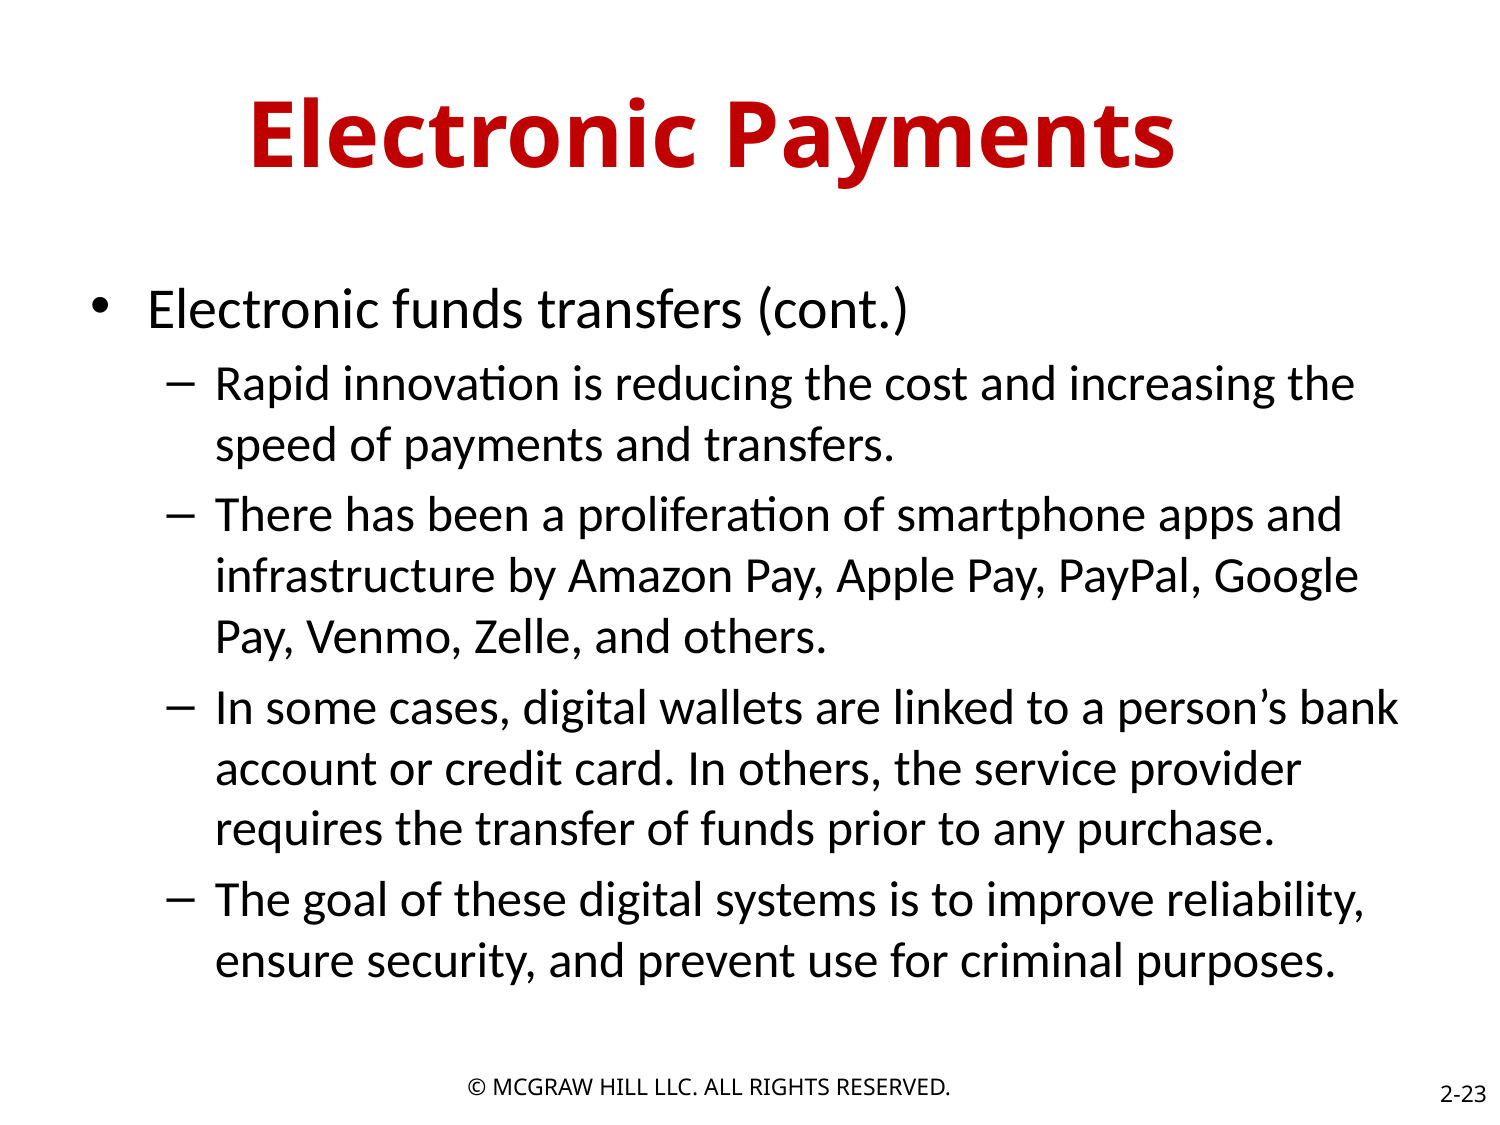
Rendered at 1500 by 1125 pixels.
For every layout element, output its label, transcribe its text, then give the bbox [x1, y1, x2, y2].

list Electronic funds transfers (cont.) Rapid innovation is reducing the cost and increasing the speed of payments and transfers. There has been a proliferation of smartphone apps and infrastructure by Amazon Pay, Apple Pay, PayPal, Google Pay, Venmo, Zelle, and others. In some cases, digital wallets are linked to a person’s bank account or credit card. In others, the service provider requires the transfer of funds prior to any purchase. The goal of these digital systems is to improve reliability, ensure security, and prevent use for criminal purposes. [75, 262, 1425, 1005]
title Electronic Payments [37, 37, 1388, 225]
slide_number 2-23 [1152, 1071, 1500, 1125]
footer © MCGRAW HILL LLC. ALL RIGHTS RESERVED. [425, 1065, 1000, 1125]
